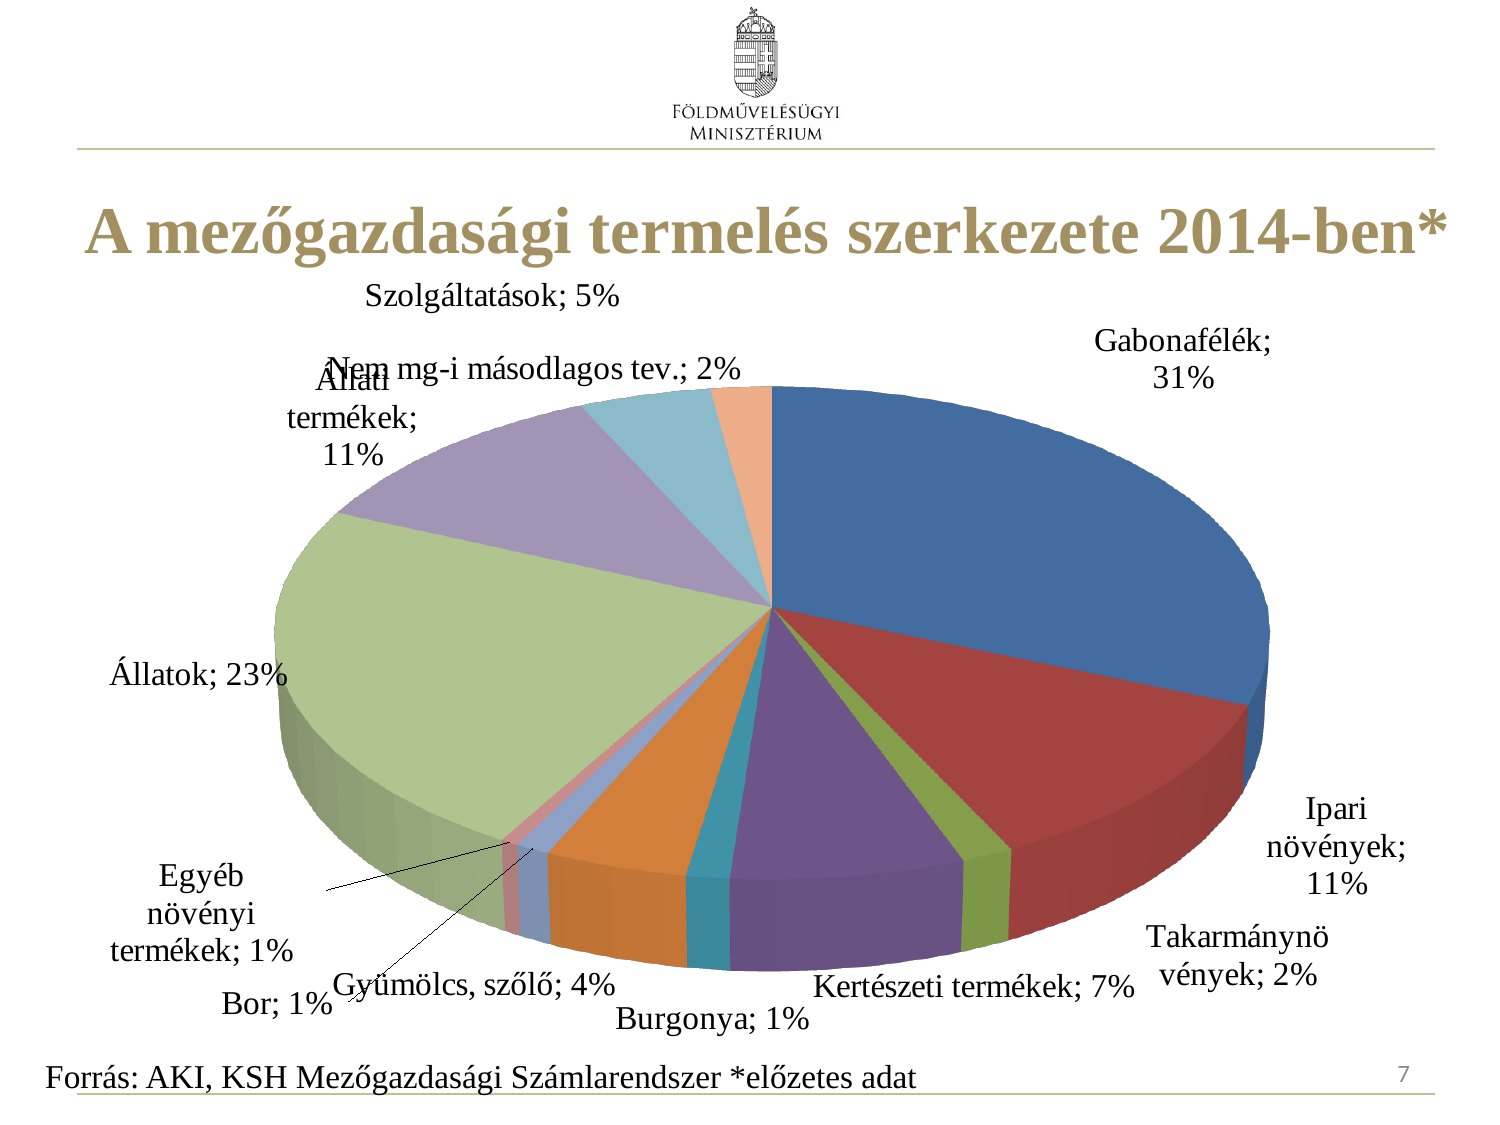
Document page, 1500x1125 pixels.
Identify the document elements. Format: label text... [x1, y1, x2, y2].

slide_number 7 [1074, 1056, 1425, 1103]
picture [655, 7, 857, 144]
text_box Forrás: AKI, KSH Mezőgazdasági Számlarendszer *előzetes adat [30, 1056, 942, 1103]
text_box A mezőgazdasági termelés szerkezete 2014-ben* [41, 179, 1495, 274]
chart [23, 274, 1471, 1049]
